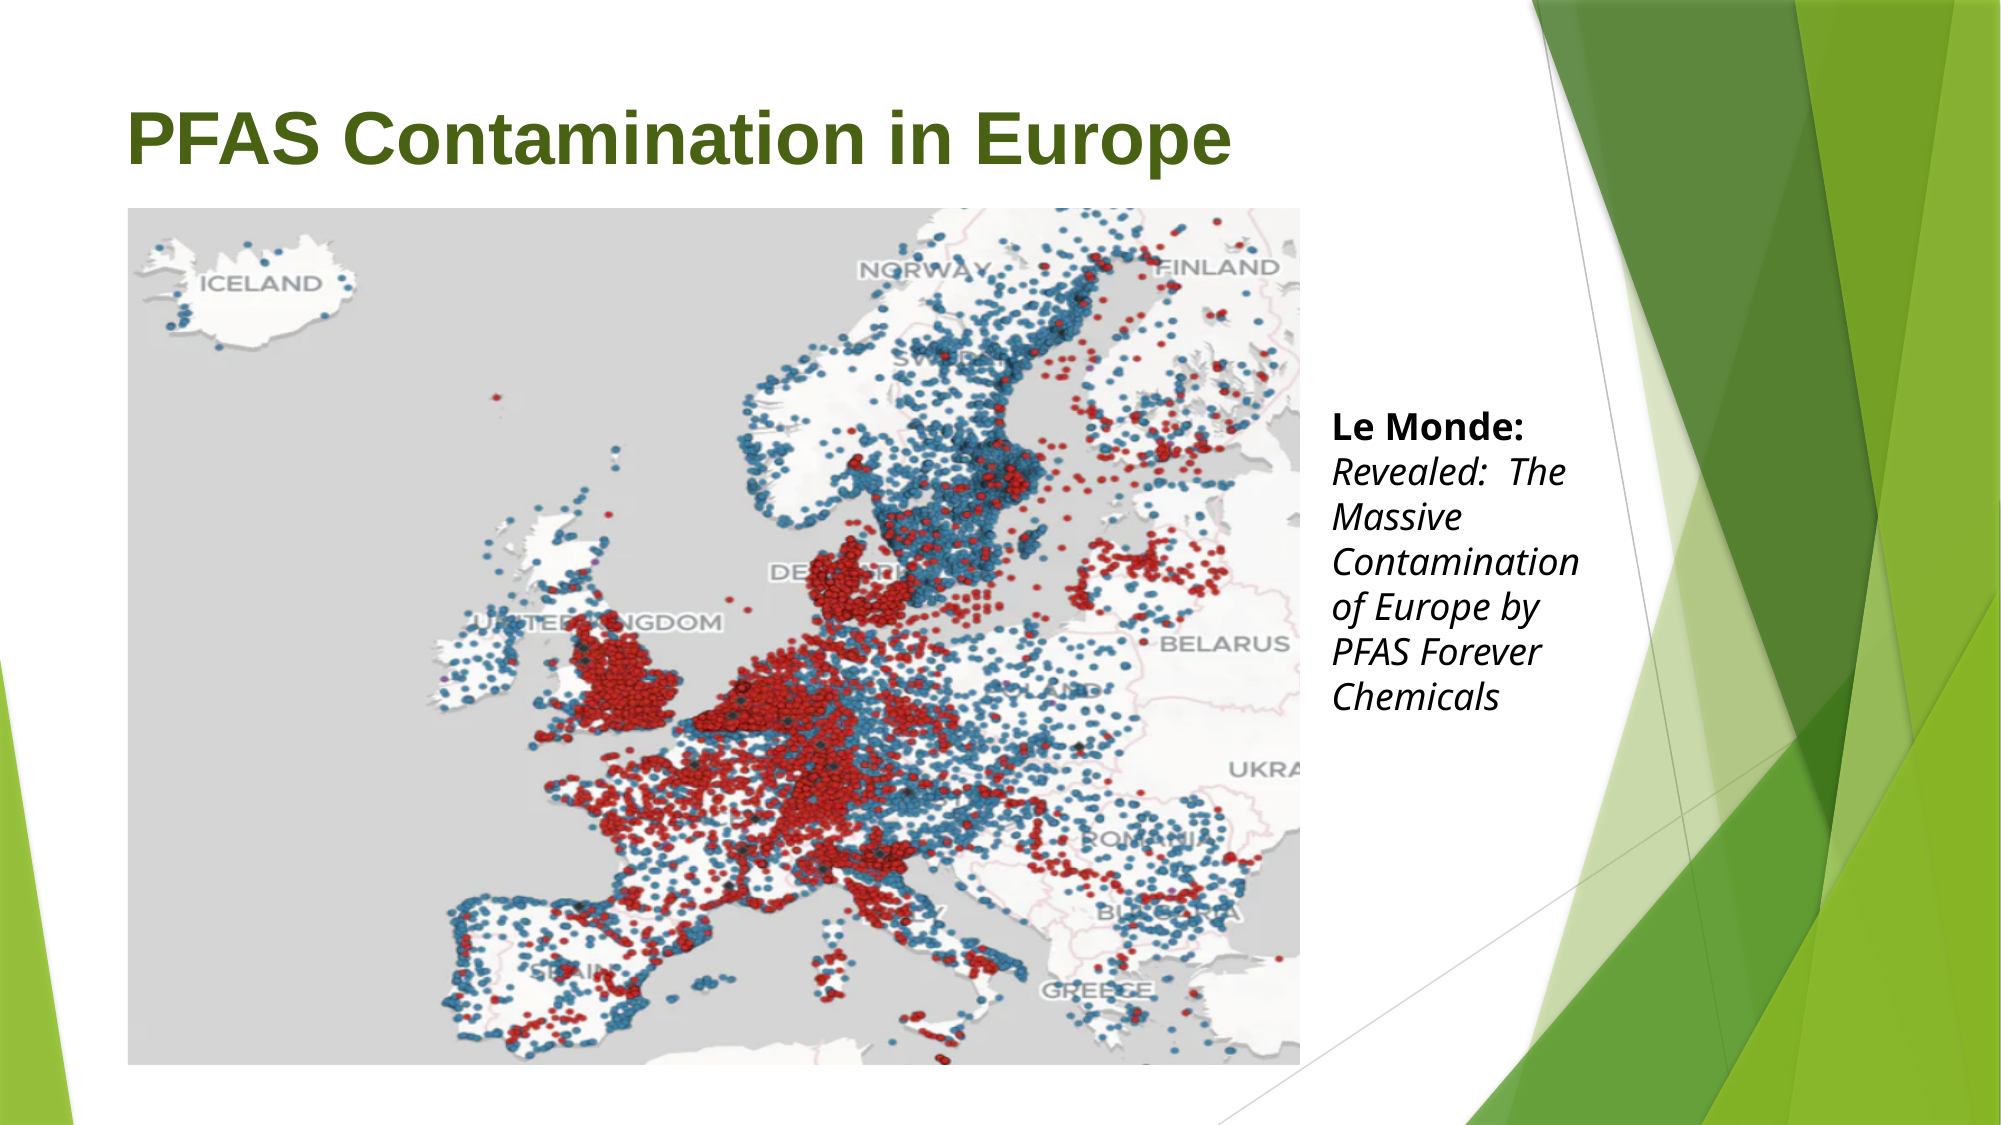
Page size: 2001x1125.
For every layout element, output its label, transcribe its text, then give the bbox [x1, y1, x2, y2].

text_box Le Monde: Revealed: The Massive Contamination of Europe by PFAS Forever Chemicals [1316, 395, 1631, 726]
picture [127, 207, 1301, 1065]
title PFAS Contamination in Europe [111, 81, 1522, 317]
